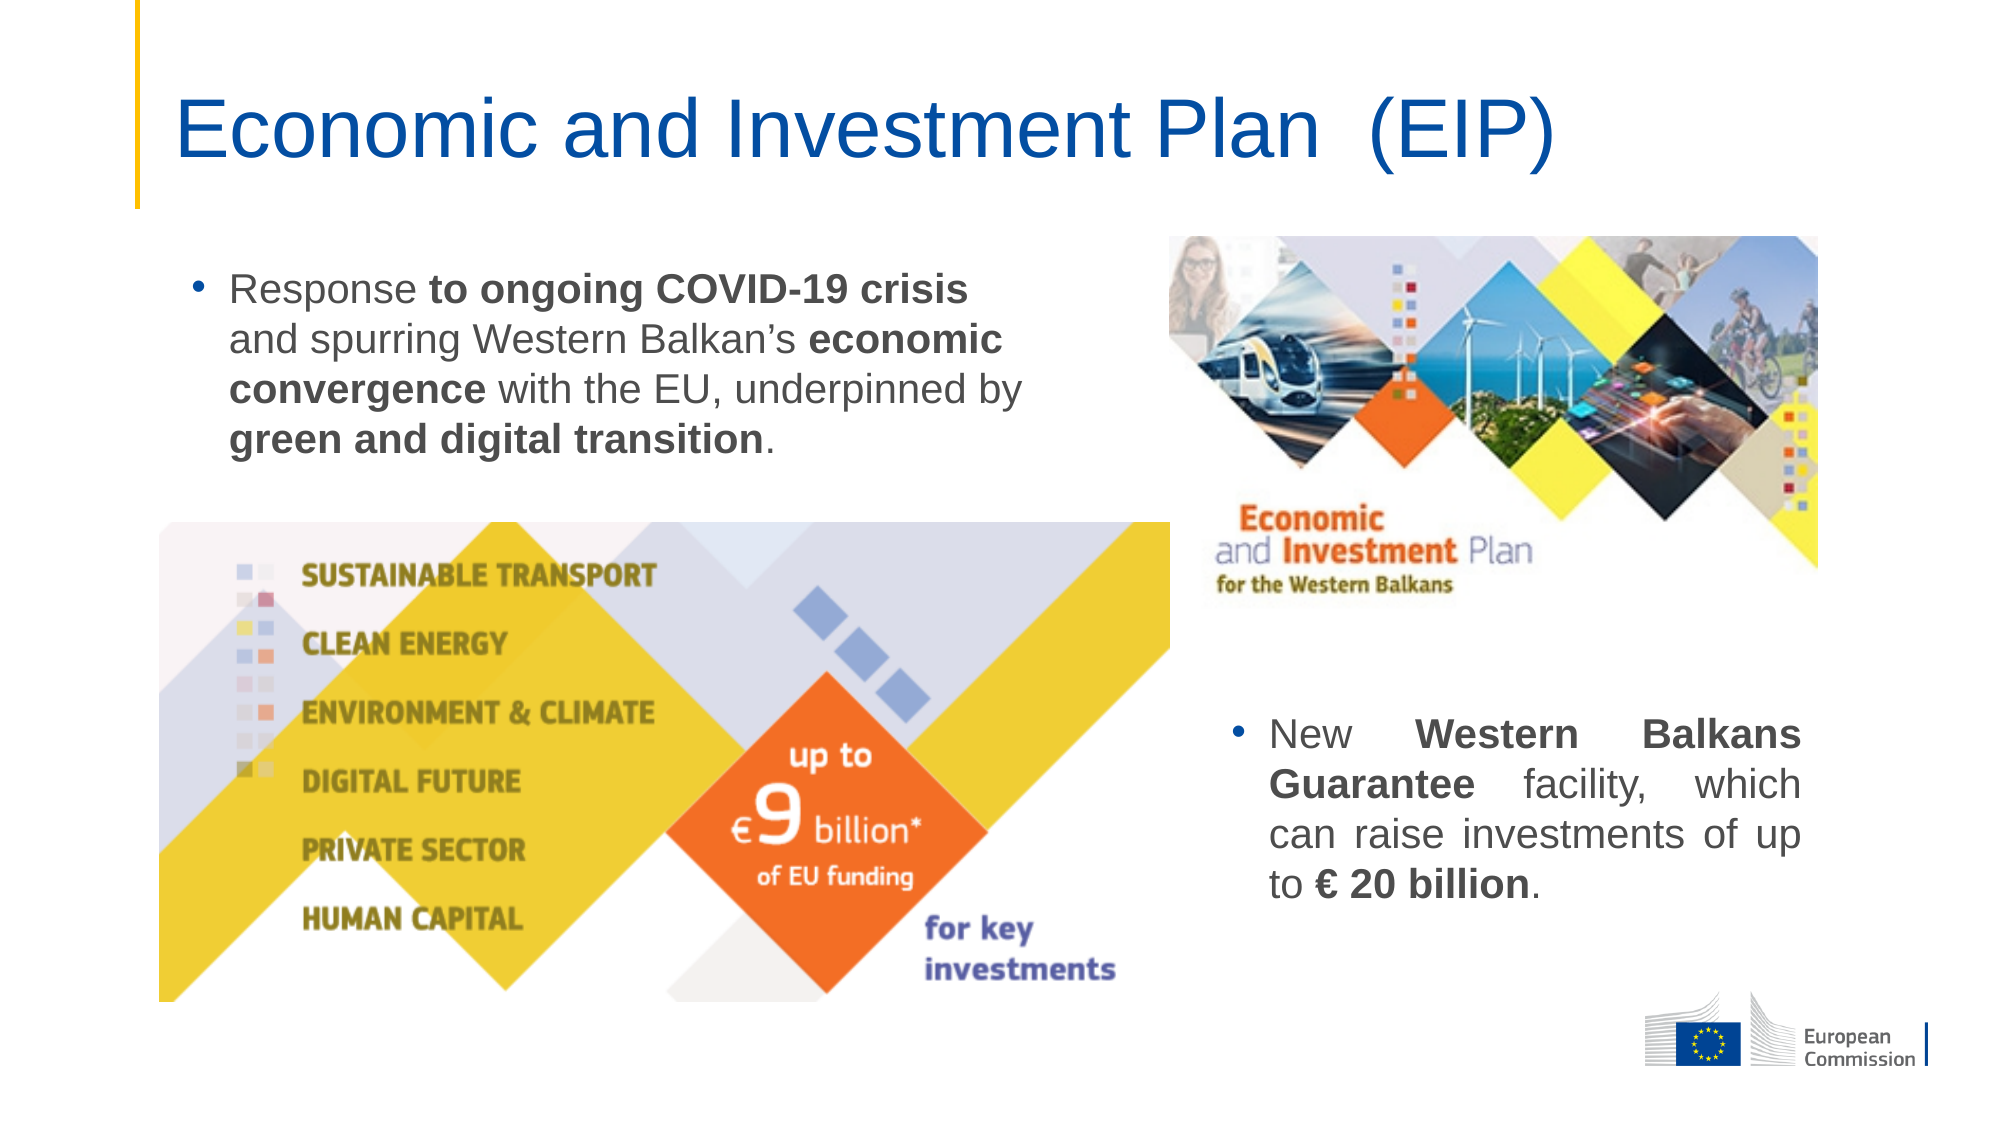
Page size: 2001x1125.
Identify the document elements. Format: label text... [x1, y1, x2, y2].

title Economic and Investment Plan (EIP) [159, 47, 1885, 176]
picture [159, 236, 1818, 1002]
picture [1645, 991, 1928, 1066]
list Response to ongoing COVID-19 crisis and spurring Western Balkan’s economic convergence with the EU, underpinned by green and digital transition. [176, 253, 1063, 519]
list New Western Balkans Guarantee facility, which can raise investments of up to € 20 billion. [1216, 698, 1818, 1001]
